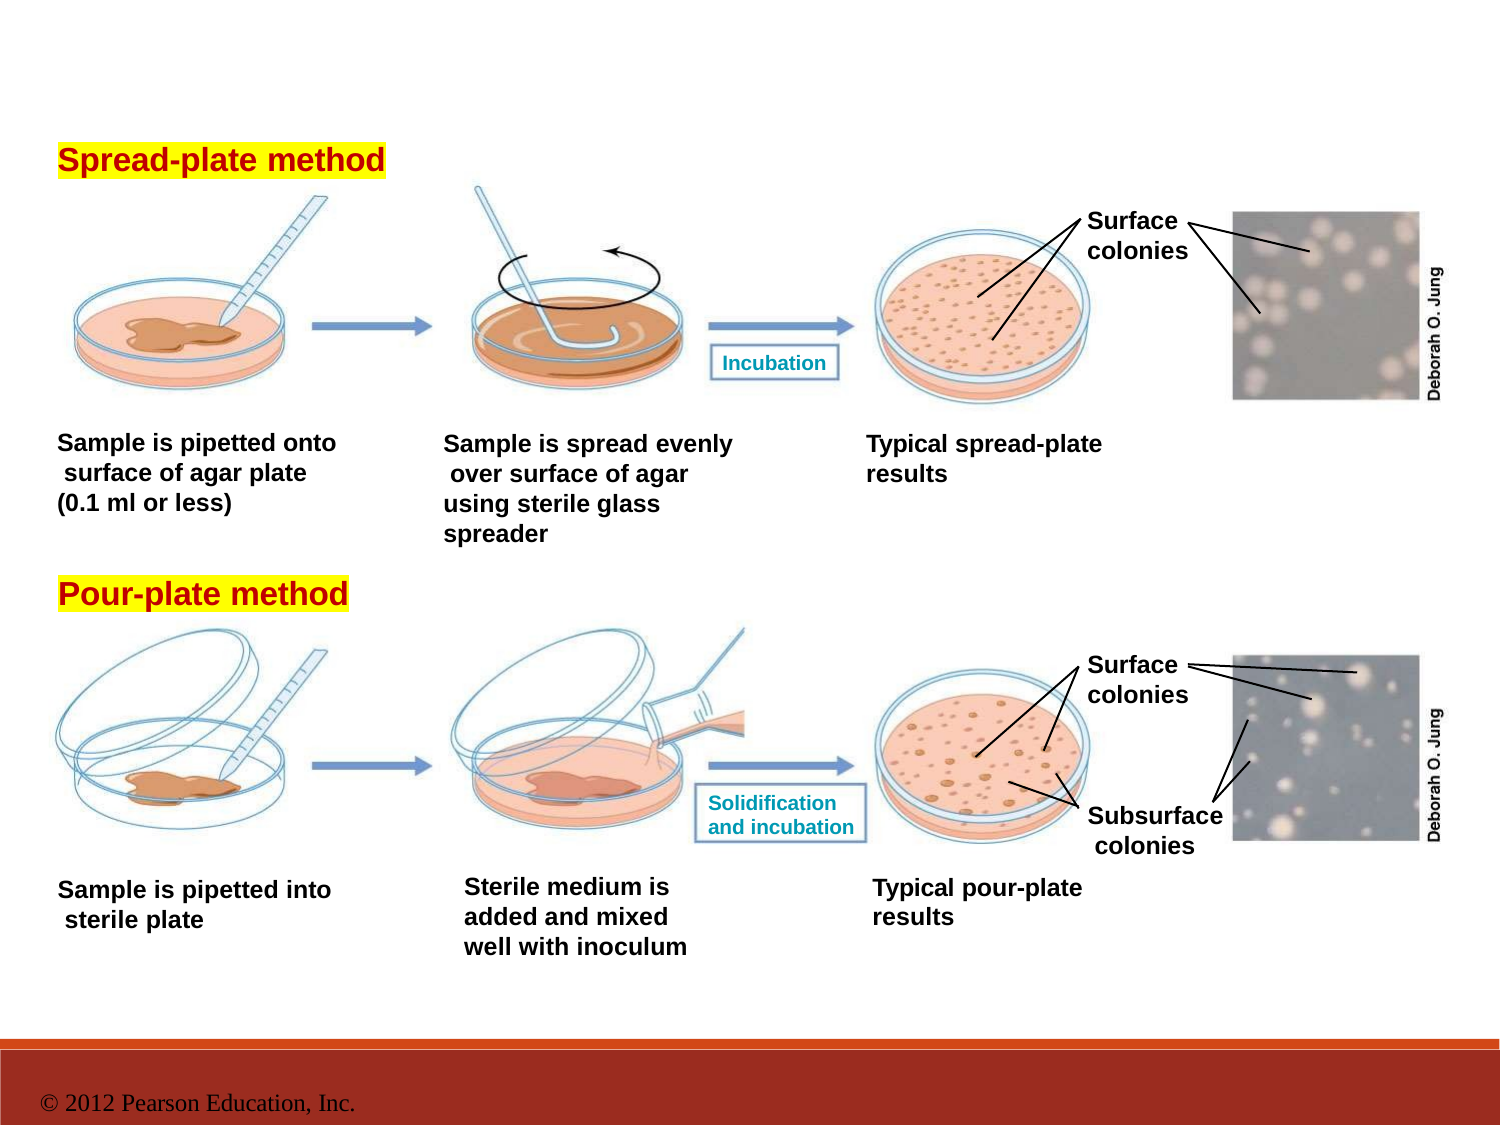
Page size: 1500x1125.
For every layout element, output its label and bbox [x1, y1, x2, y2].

text_box [0, 1038, 1500, 1125]
text_box [48, 138, 1452, 961]
